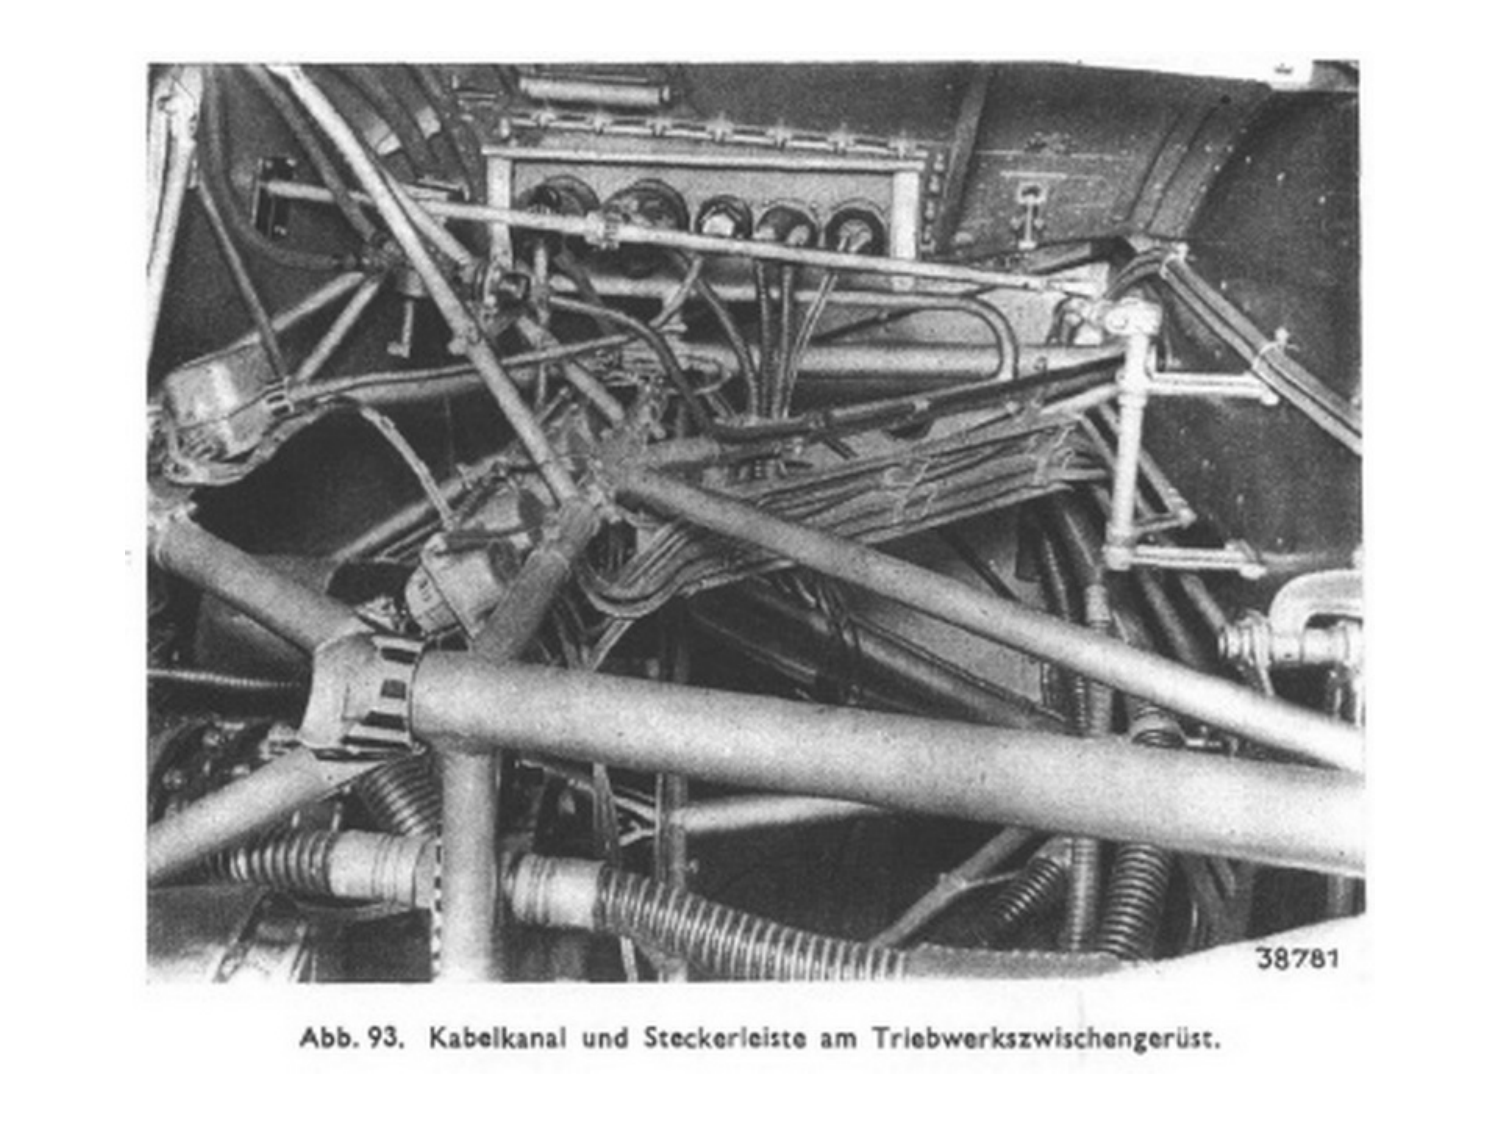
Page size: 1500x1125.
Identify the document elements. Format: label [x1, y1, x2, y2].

picture [124, 51, 1376, 1074]
